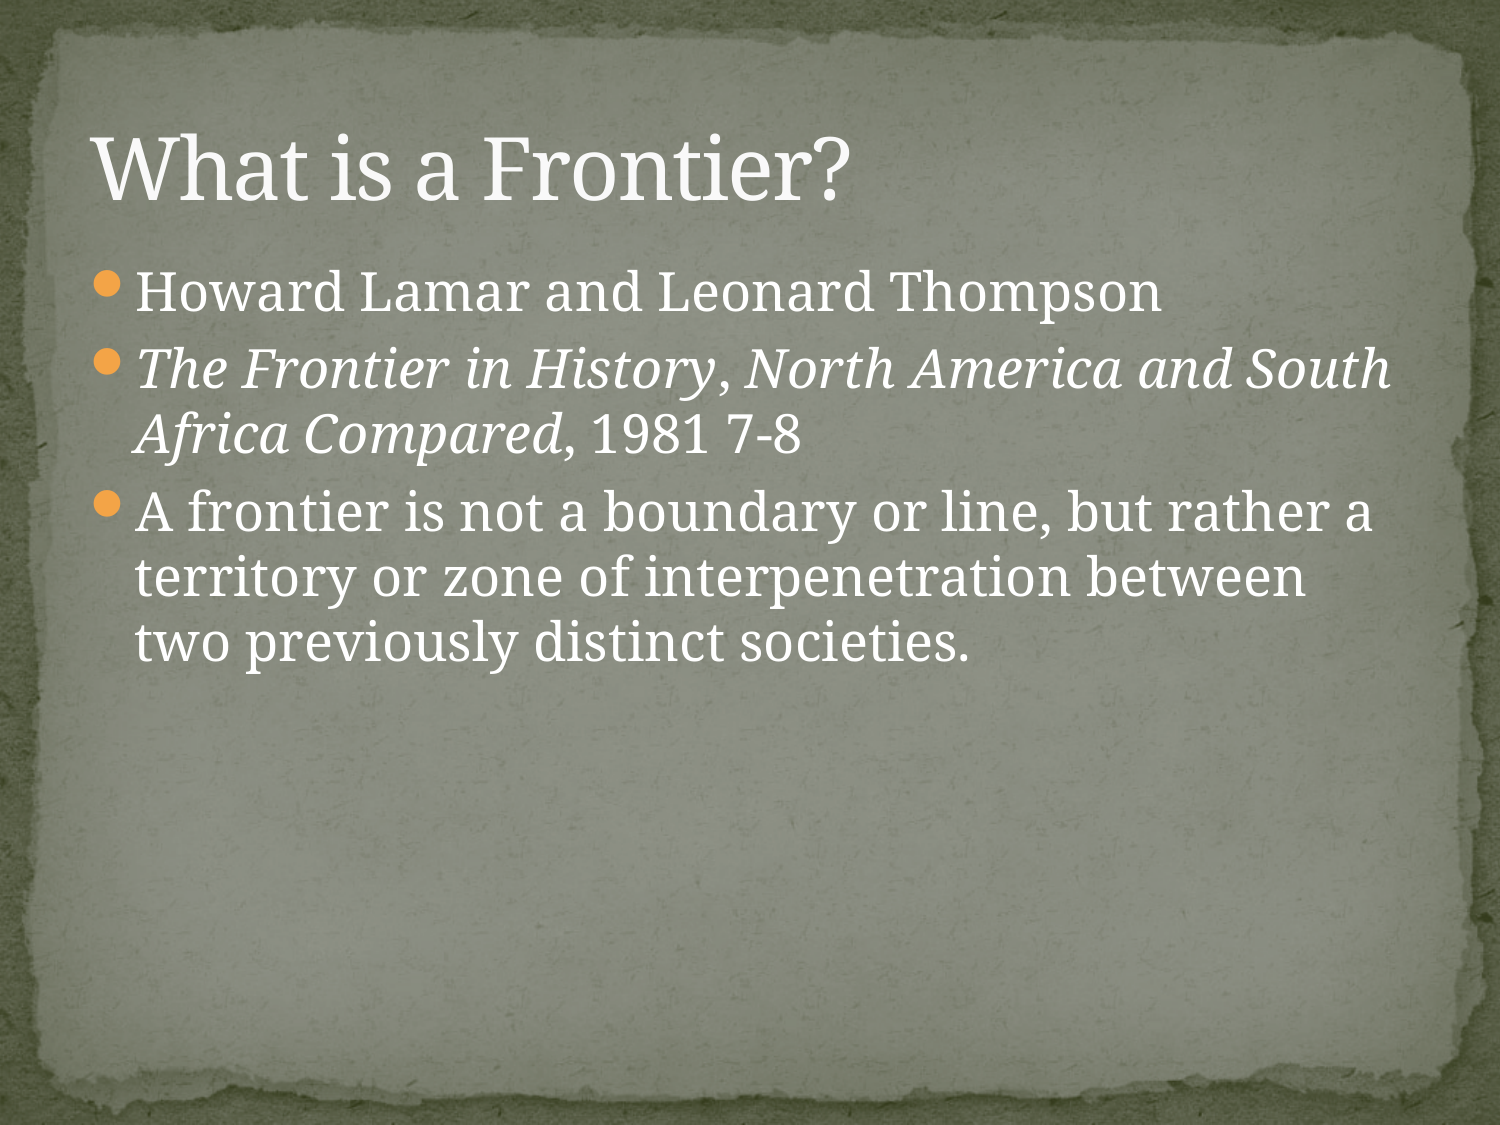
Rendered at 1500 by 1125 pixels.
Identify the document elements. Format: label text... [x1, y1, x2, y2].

list Howard Lamar and Leonard Thompson The Frontier in History, North America and South Africa Compared, 1981 7-8 A frontier is not a boundary or line, but rather a territory or zone of interpenetration between two previously distinct societies. [75, 249, 1425, 1000]
title What is a Frontier? [74, 24, 1425, 225]
